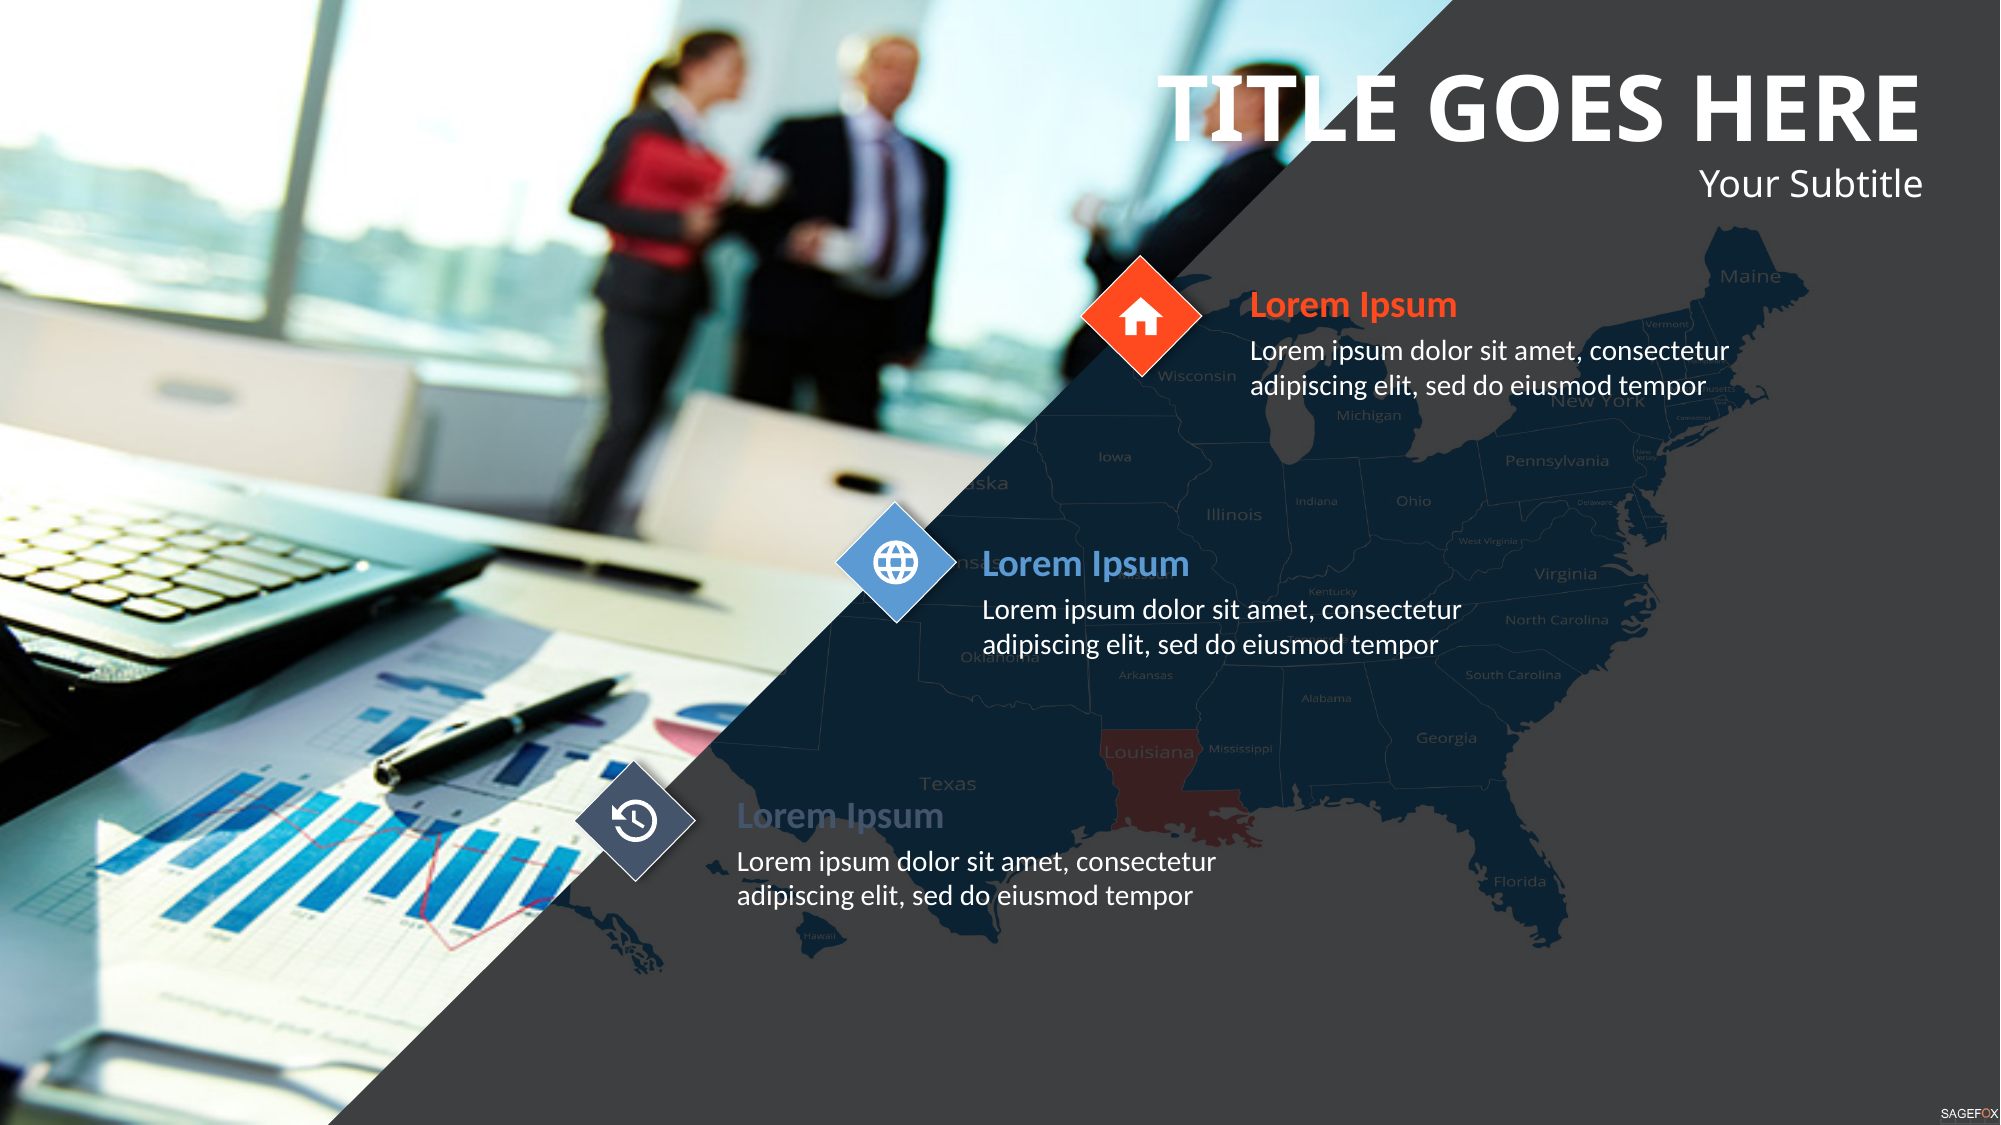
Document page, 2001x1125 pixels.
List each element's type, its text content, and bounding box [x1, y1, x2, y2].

text_box Lorem Ipsum Lorem ipsum dolor sit amet, consectetur adipiscing elit, sed do eiusmod tempor [726, 784, 1343, 917]
text_box TITLE GOES HERE Your Subtitle [1035, 42, 1939, 212]
text_box [1118, 297, 1164, 336]
text_box [0, 0, 1454, 1125]
text_box [572, 758, 697, 883]
text_box [873, 540, 919, 585]
text_box [833, 500, 958, 625]
text_box [612, 799, 658, 843]
text_box Lorem Ipsum Lorem ipsum dolor sit amet, consectetur adipiscing elit, sed do eiusmod tempor [1239, 274, 1856, 407]
text_box [1079, 254, 1204, 379]
text_box Lorem Ipsum Lorem ipsum dolor sit amet, consectetur adipiscing elit, sed do eiusmod tempor [972, 532, 1588, 665]
picture [1940, 0, 2001, 1125]
